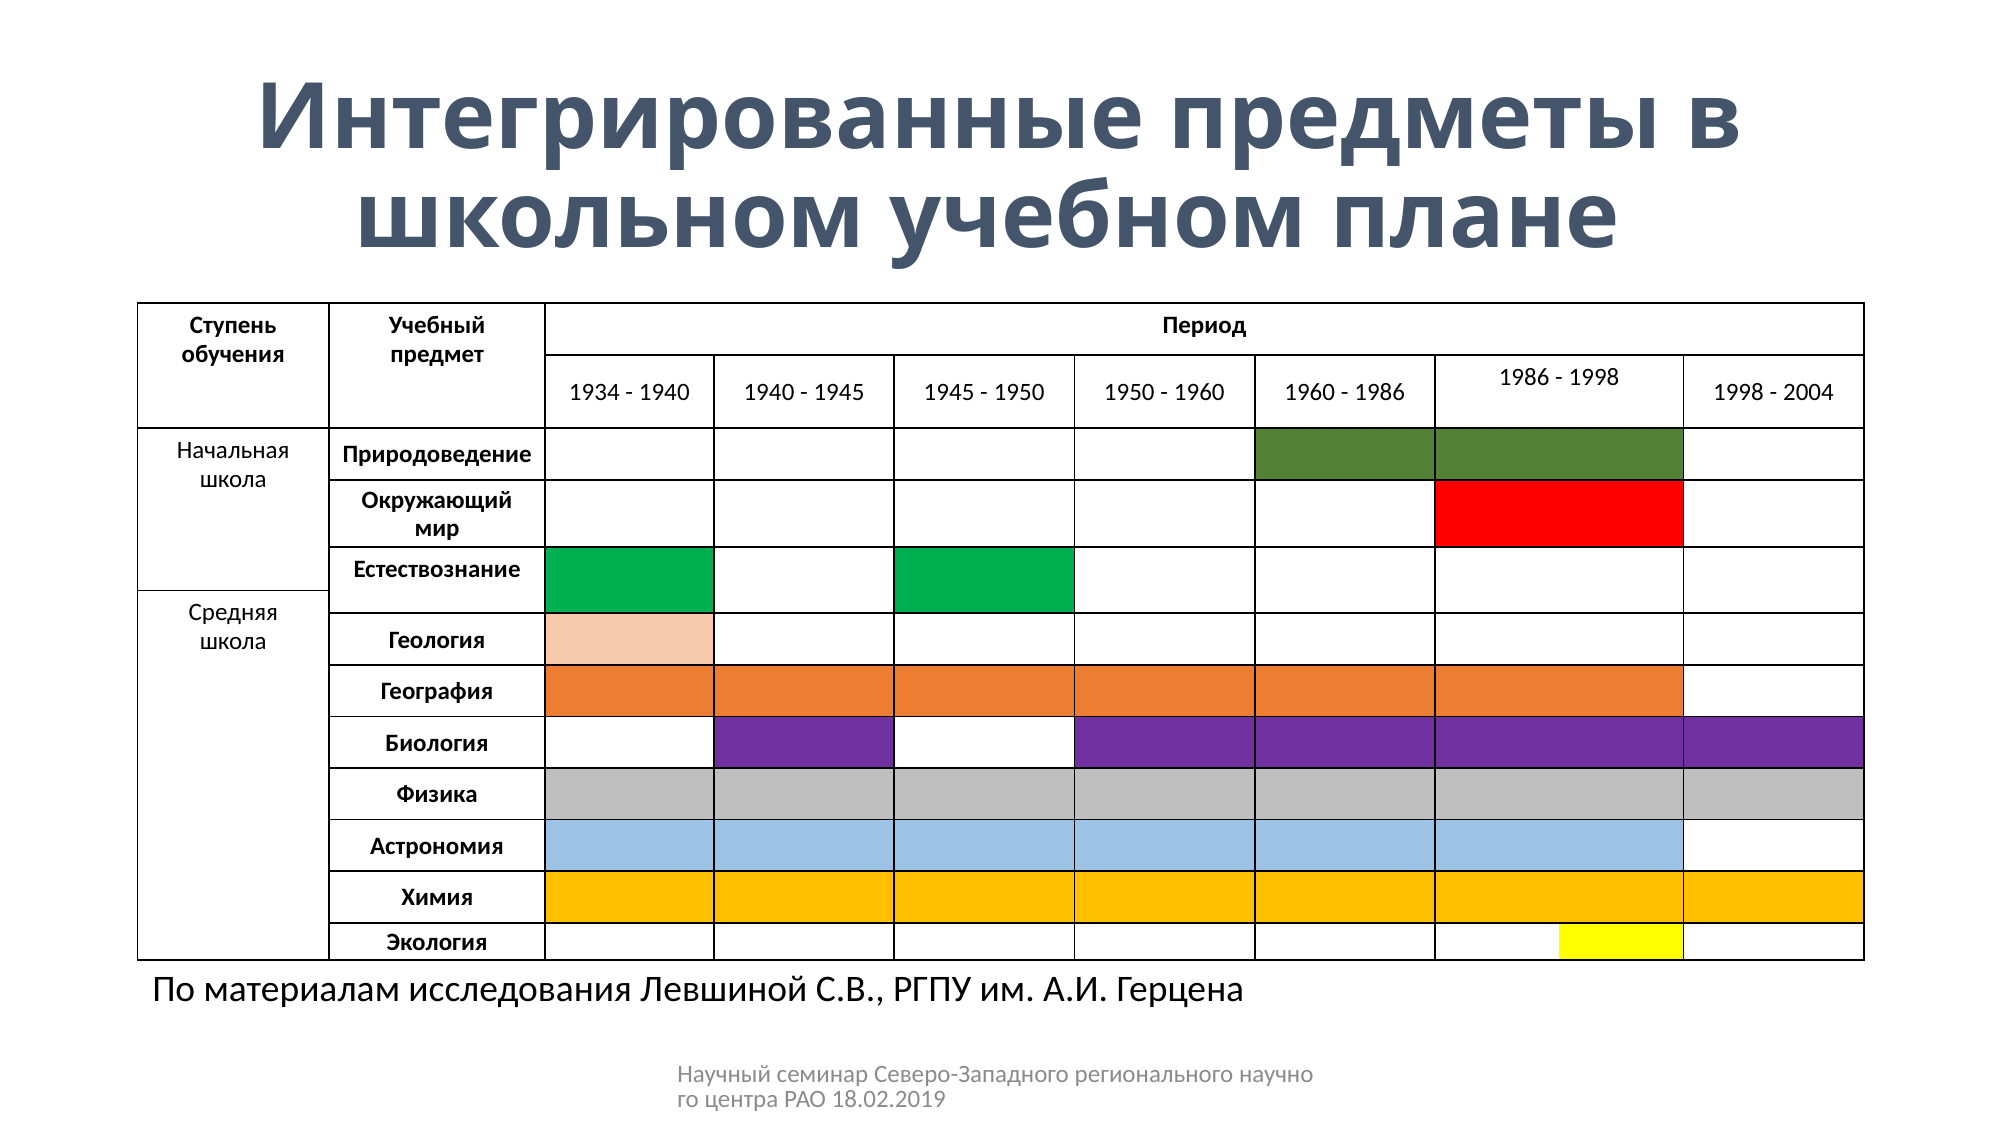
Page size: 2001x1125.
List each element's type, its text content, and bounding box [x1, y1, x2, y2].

table_cell Средняя школа [138, 591, 328, 956]
table_cell [715, 924, 893, 956]
table_cell [1075, 769, 1254, 819]
table_cell [1256, 481, 1434, 546]
table_cell Экология [330, 924, 544, 956]
table_cell [1684, 769, 1863, 819]
table_cell [1436, 872, 1683, 922]
table_cell [895, 872, 1074, 922]
table_cell [1436, 924, 1559, 959]
table_cell [1075, 717, 1254, 767]
table_header Период [546, 304, 1863, 354]
table_cell [546, 820, 713, 870]
table_cell [1436, 429, 1683, 479]
table_cell География [330, 666, 544, 716]
table_cell [1256, 769, 1434, 819]
table_cell [1075, 481, 1254, 546]
table_cell [1436, 481, 1683, 546]
table_cell [715, 666, 893, 716]
table_cell [715, 769, 893, 819]
table_cell [546, 481, 713, 546]
table_cell [895, 614, 1074, 664]
table_cell [1256, 924, 1434, 959]
table_cell [1256, 666, 1434, 716]
table_cell Естествознание [330, 548, 544, 612]
table_cell [715, 614, 893, 664]
table_cell [546, 924, 713, 956]
table_cell [1684, 820, 1863, 870]
table_header Учебный предмет [330, 304, 544, 427]
table_cell 1940 - 1945 [715, 356, 893, 427]
footer Научный семинар Северо-Западного регионального научного центра РАО 18.02.2019 [662, 1042, 1338, 1103]
table_cell [1684, 666, 1863, 716]
table_cell [895, 429, 1074, 479]
table_cell 1960 - 1986 [1256, 356, 1434, 427]
table_cell [895, 717, 1074, 767]
table_cell [895, 769, 1074, 819]
table_cell Астрономия [330, 820, 544, 870]
text_box По материалам исследования Левшиной С.В., РГПУ им. А.И. Герцена [137, 956, 1318, 1017]
table_cell Природоведение [330, 429, 544, 479]
table_cell [1256, 614, 1434, 664]
table_cell 1945 - 1950 [895, 356, 1074, 427]
table_cell [895, 548, 1074, 612]
table_cell [895, 820, 1074, 870]
table_cell [715, 429, 893, 479]
table_cell [1684, 481, 1863, 546]
table_cell [1559, 924, 1683, 959]
table_cell [546, 872, 713, 922]
table_cell [1256, 717, 1434, 767]
table_cell [715, 548, 893, 612]
table_cell [715, 872, 893, 922]
table_cell Биология [330, 717, 544, 767]
table_cell [1684, 872, 1863, 922]
table_cell 1986 - 1998 [1436, 356, 1683, 427]
table_cell [1436, 614, 1683, 664]
table_cell [1436, 666, 1683, 716]
table_cell [1436, 820, 1683, 870]
table_cell [546, 548, 713, 612]
table_cell [546, 429, 713, 479]
table_cell [1684, 429, 1863, 479]
table_cell [1256, 872, 1434, 922]
table_cell Физика [330, 769, 544, 819]
table_cell [1436, 548, 1683, 612]
table_cell [546, 717, 713, 767]
table_cell Геология [330, 614, 544, 664]
table_cell [1436, 717, 1683, 767]
table_cell [1075, 548, 1254, 612]
table_cell [715, 820, 893, 870]
table_cell [546, 666, 713, 716]
table_cell [1075, 820, 1254, 870]
table_cell [1075, 666, 1254, 716]
table_cell [895, 481, 1074, 546]
table_cell [546, 769, 713, 819]
table_cell [1436, 769, 1683, 819]
table_cell [546, 614, 713, 664]
table_cell [1684, 614, 1863, 664]
table_cell [1075, 429, 1254, 479]
table_cell [1075, 614, 1254, 664]
table_cell [715, 481, 893, 546]
table_cell 1950 - 1960 [1075, 356, 1254, 427]
table_cell Начальная школа [138, 429, 328, 590]
table_cell [895, 666, 1074, 716]
table_cell [1684, 717, 1863, 767]
title Интегрированные предметы в школьном учебном плане [137, 59, 1863, 278]
table_header Ступень обучения [138, 304, 328, 427]
table_cell [1256, 820, 1434, 870]
table_cell [1256, 548, 1434, 612]
table_cell [895, 924, 1074, 956]
table_cell 1934 - 1940 [546, 356, 713, 427]
table_cell [1256, 429, 1434, 479]
table_cell [1075, 924, 1254, 956]
table_cell [1684, 924, 1863, 959]
table_cell [715, 717, 893, 767]
table_cell Окружающий мир [330, 481, 544, 546]
table_cell 1998 - 2004 [1684, 356, 1863, 427]
table_cell [1684, 548, 1863, 612]
table_cell [1075, 872, 1254, 922]
table_cell Химия [330, 872, 544, 922]
